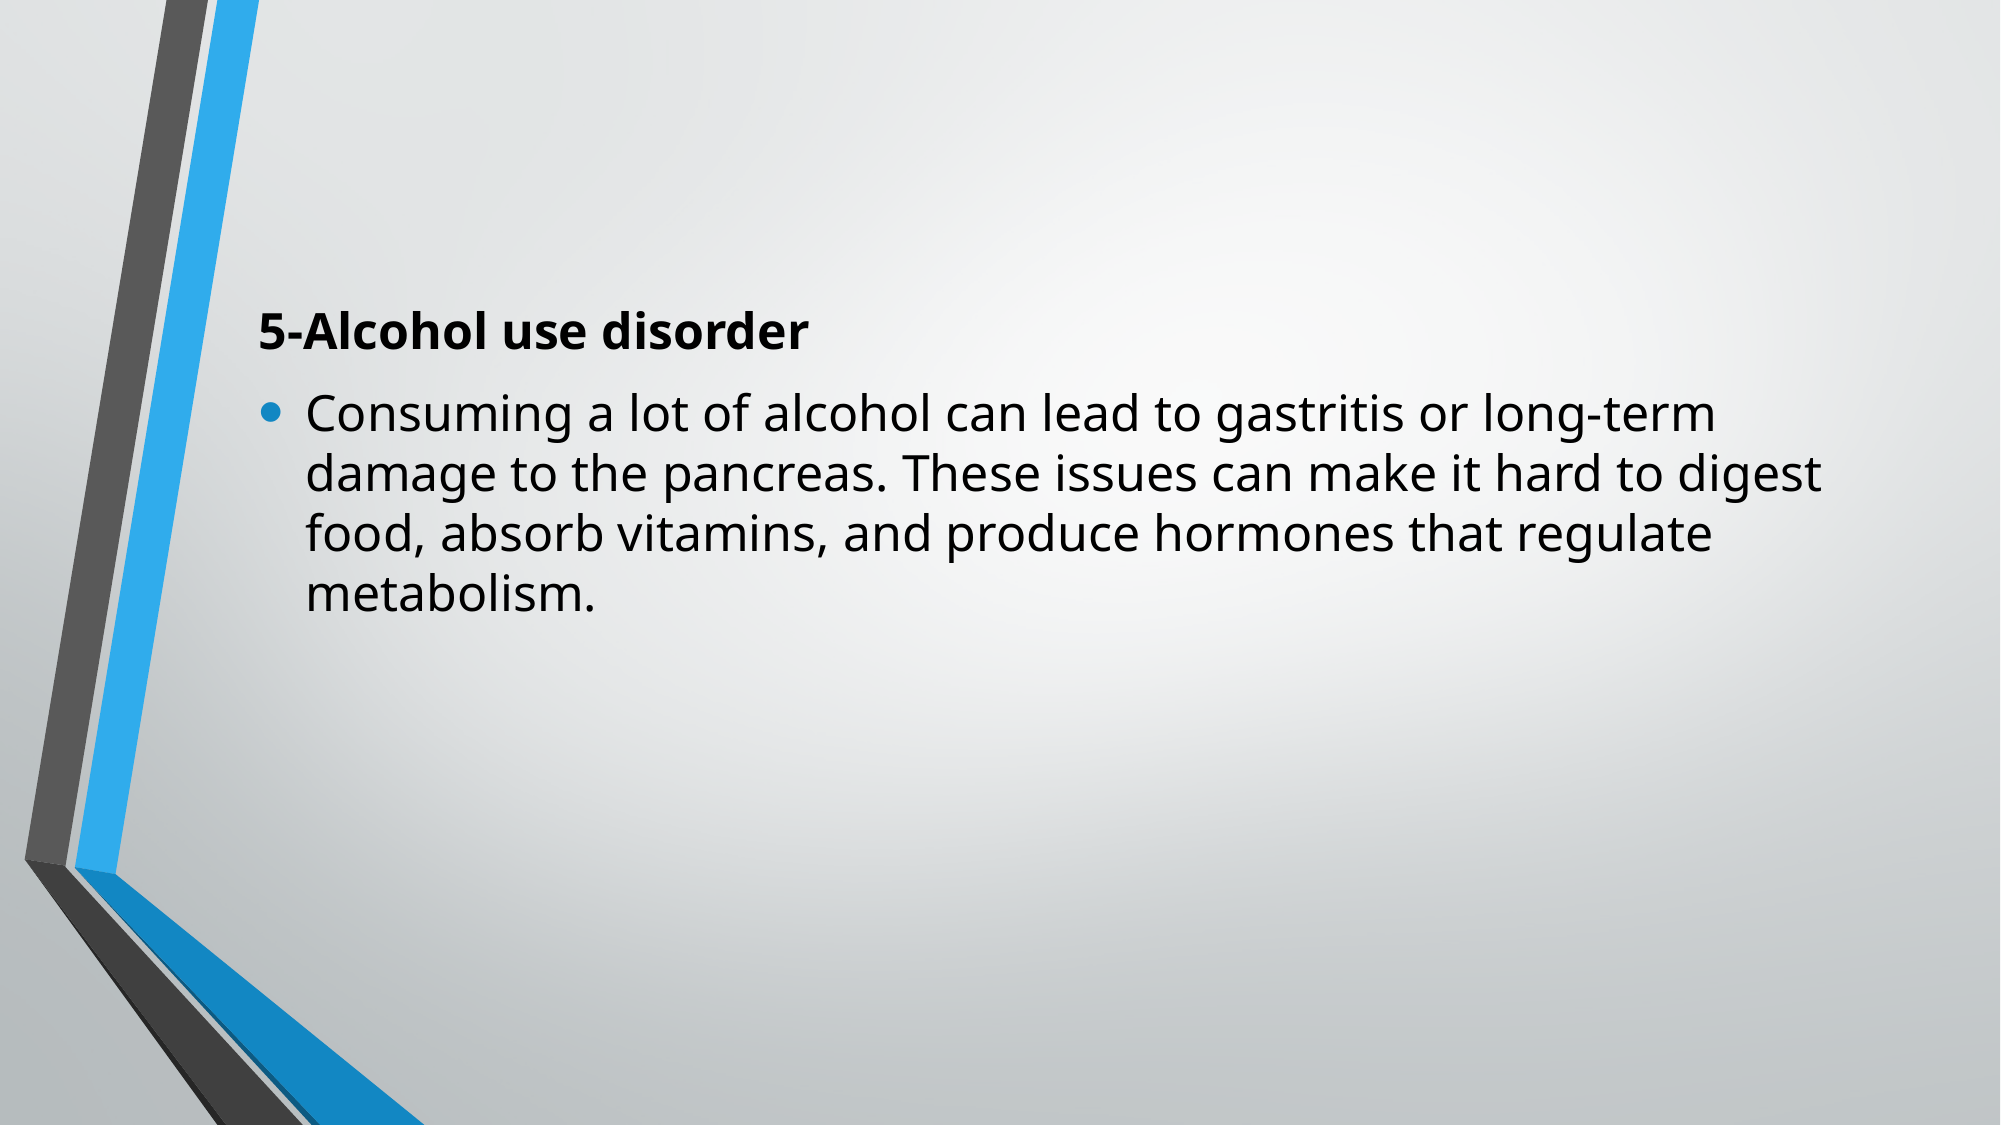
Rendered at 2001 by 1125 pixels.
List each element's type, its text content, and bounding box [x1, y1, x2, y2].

list 5-Alcohol use disorder Consuming a lot of alcohol can lead to gastritis or long-term damage to the pancreas. These issues can make it hard to digest food, absorb vitamins, and produce hormones that regulate metabolism. [243, 53, 1887, 950]
